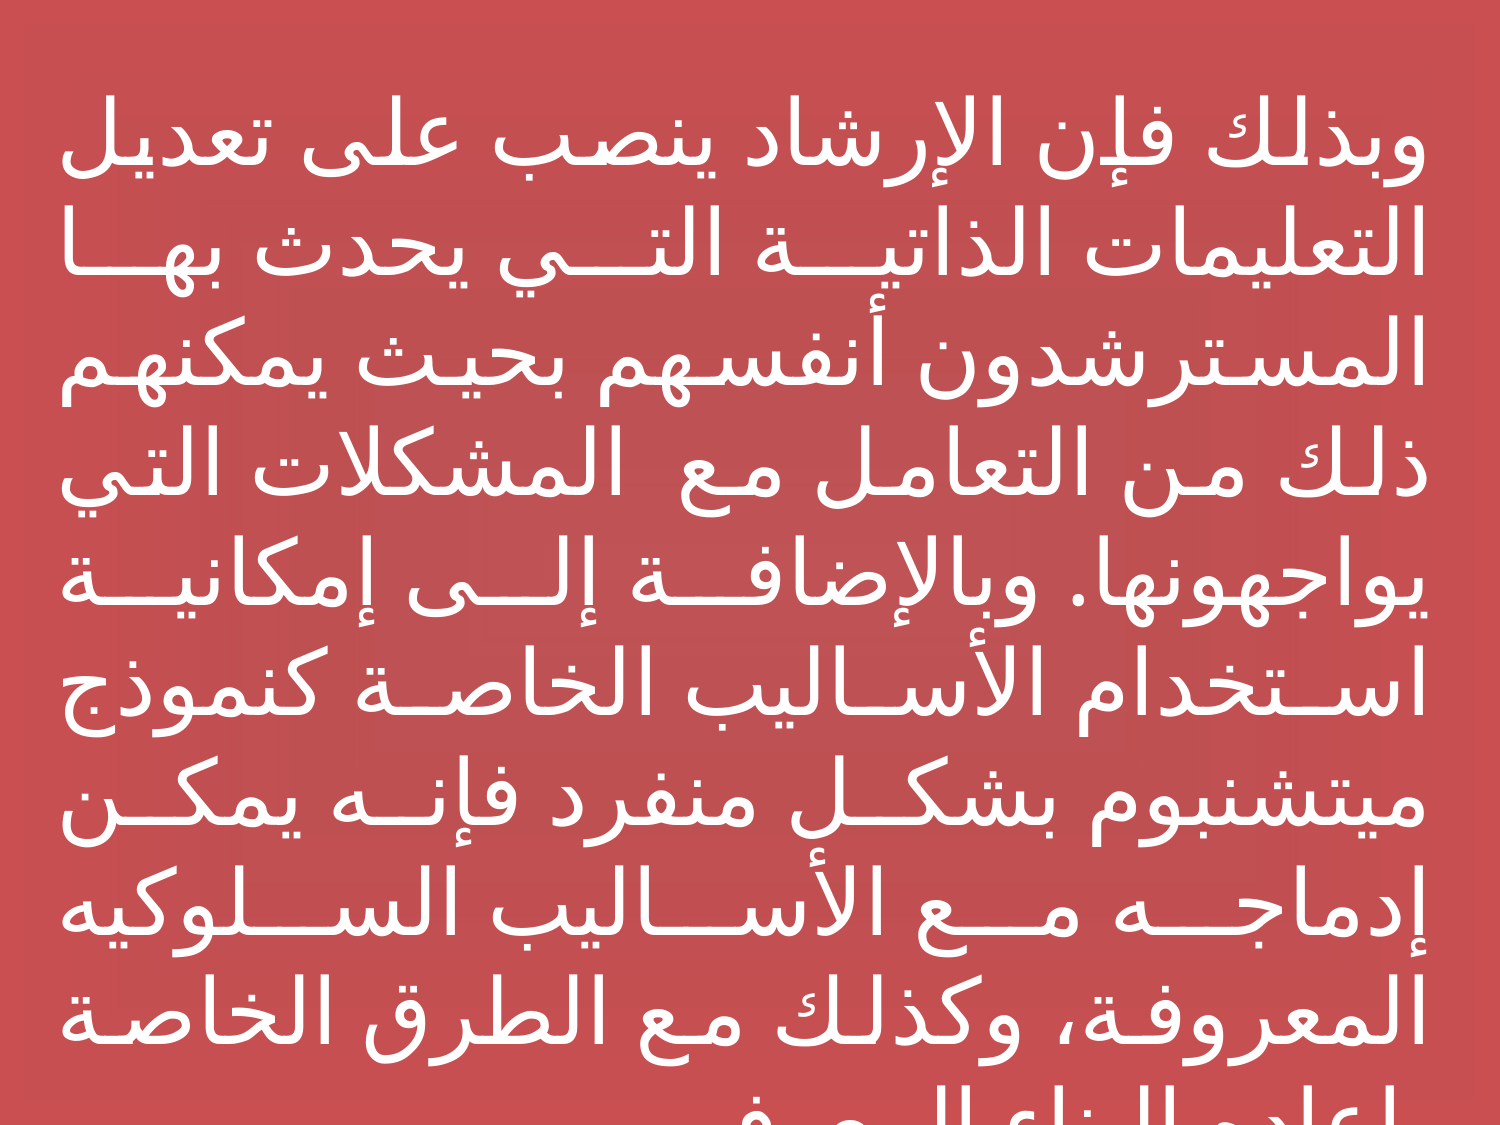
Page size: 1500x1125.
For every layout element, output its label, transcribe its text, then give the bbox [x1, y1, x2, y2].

text_box وبذلك فإن الإرشاد ينصب على تعديل التعليمات الذاتية التي يحدث بها المسترشدون أنفسهم بحيث يمكنهم ذلك من التعامل مع المشكلات التي يواجهونها. وبالإضافة إلى إمكانية استخدام الأساليب الخاصة كنموذج ميتشنبوم بشكل منفرد فإنه يمكن إدماجه مع الأساليب السلوكيه المعروفة، وكذلك مع الطرق الخاصة بإعاده البناء المعرفى. [41, 66, 1447, 1125]
